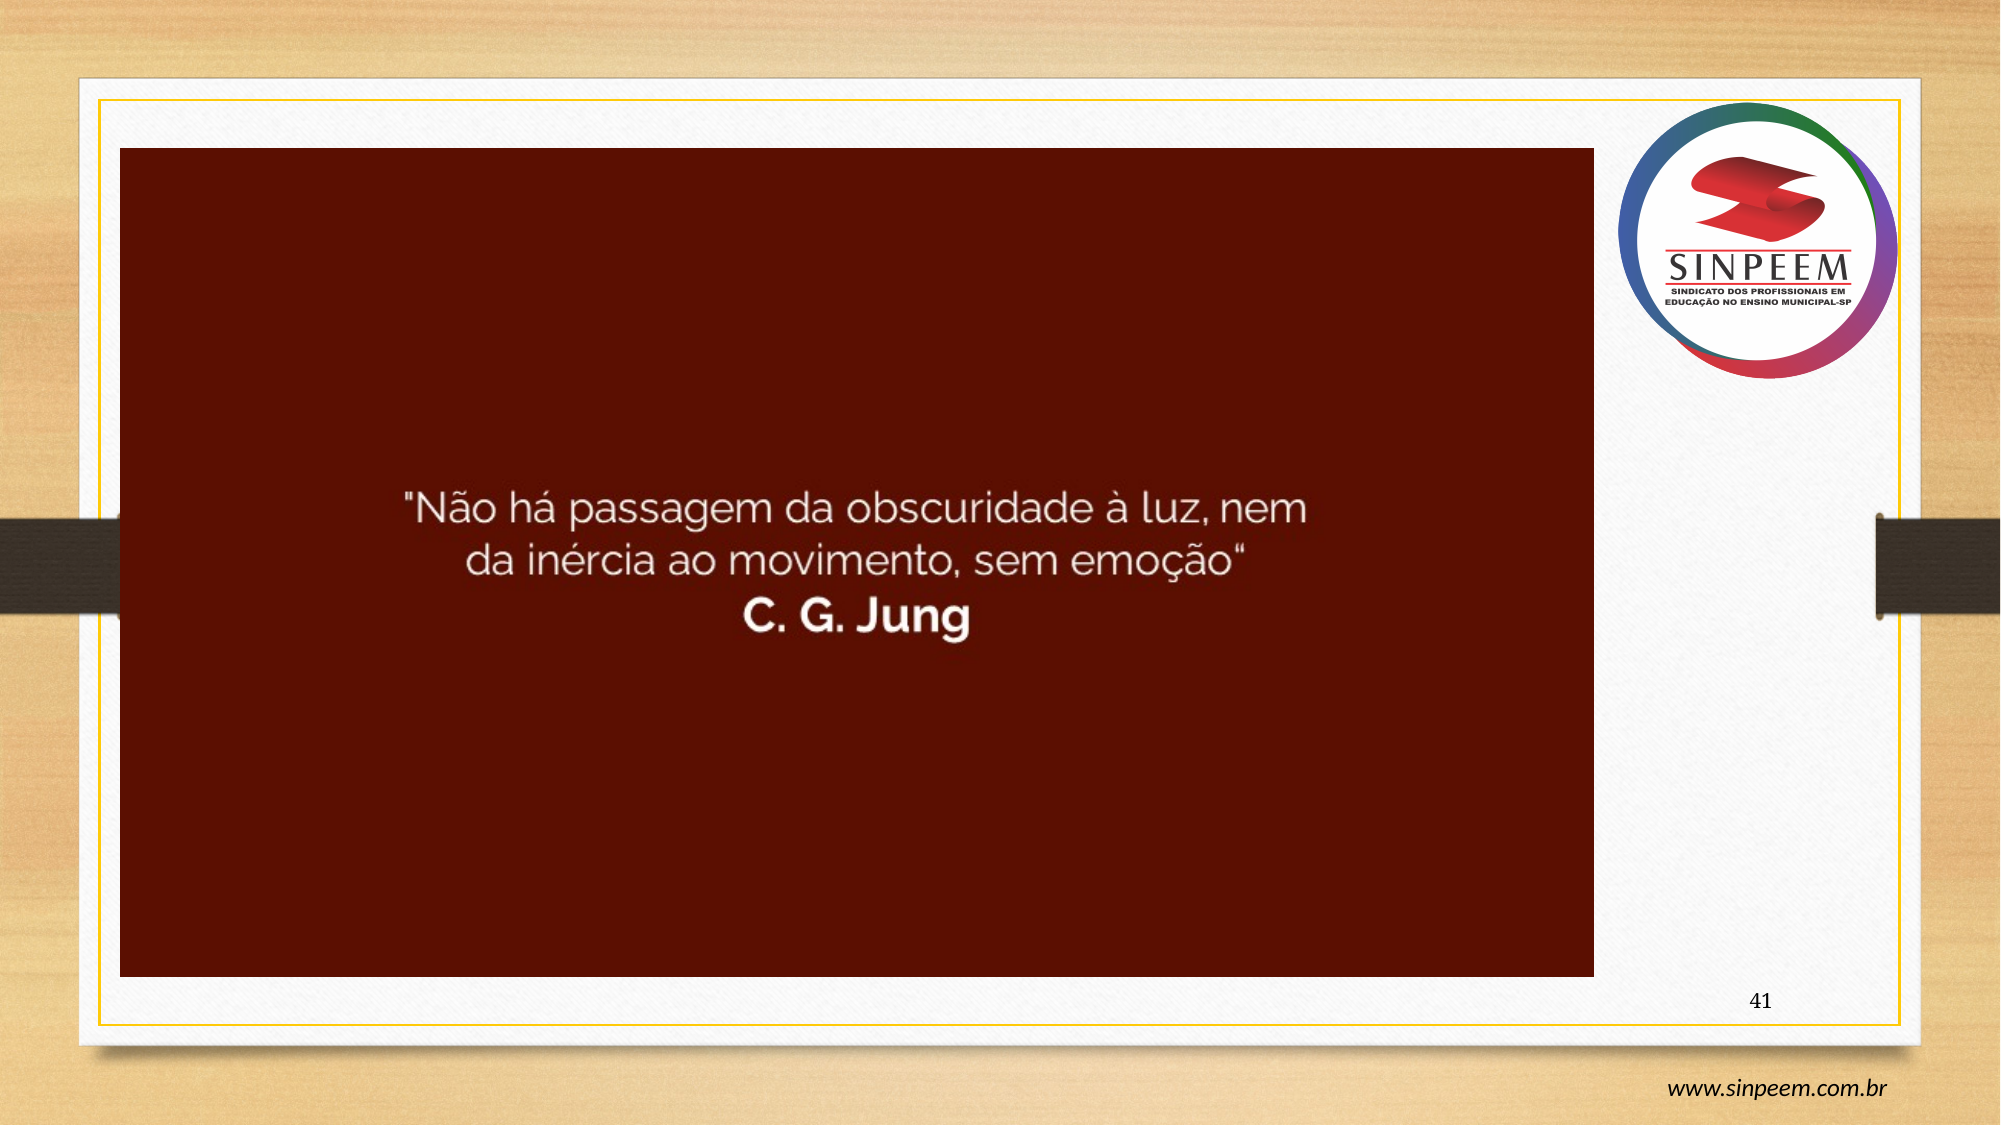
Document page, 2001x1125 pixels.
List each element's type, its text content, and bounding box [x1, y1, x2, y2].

picture [0, 0, 2001, 1125]
text_box www.sinpeem.com.br [1644, 1064, 1903, 1110]
slide_number 41 [1698, 979, 1788, 1025]
